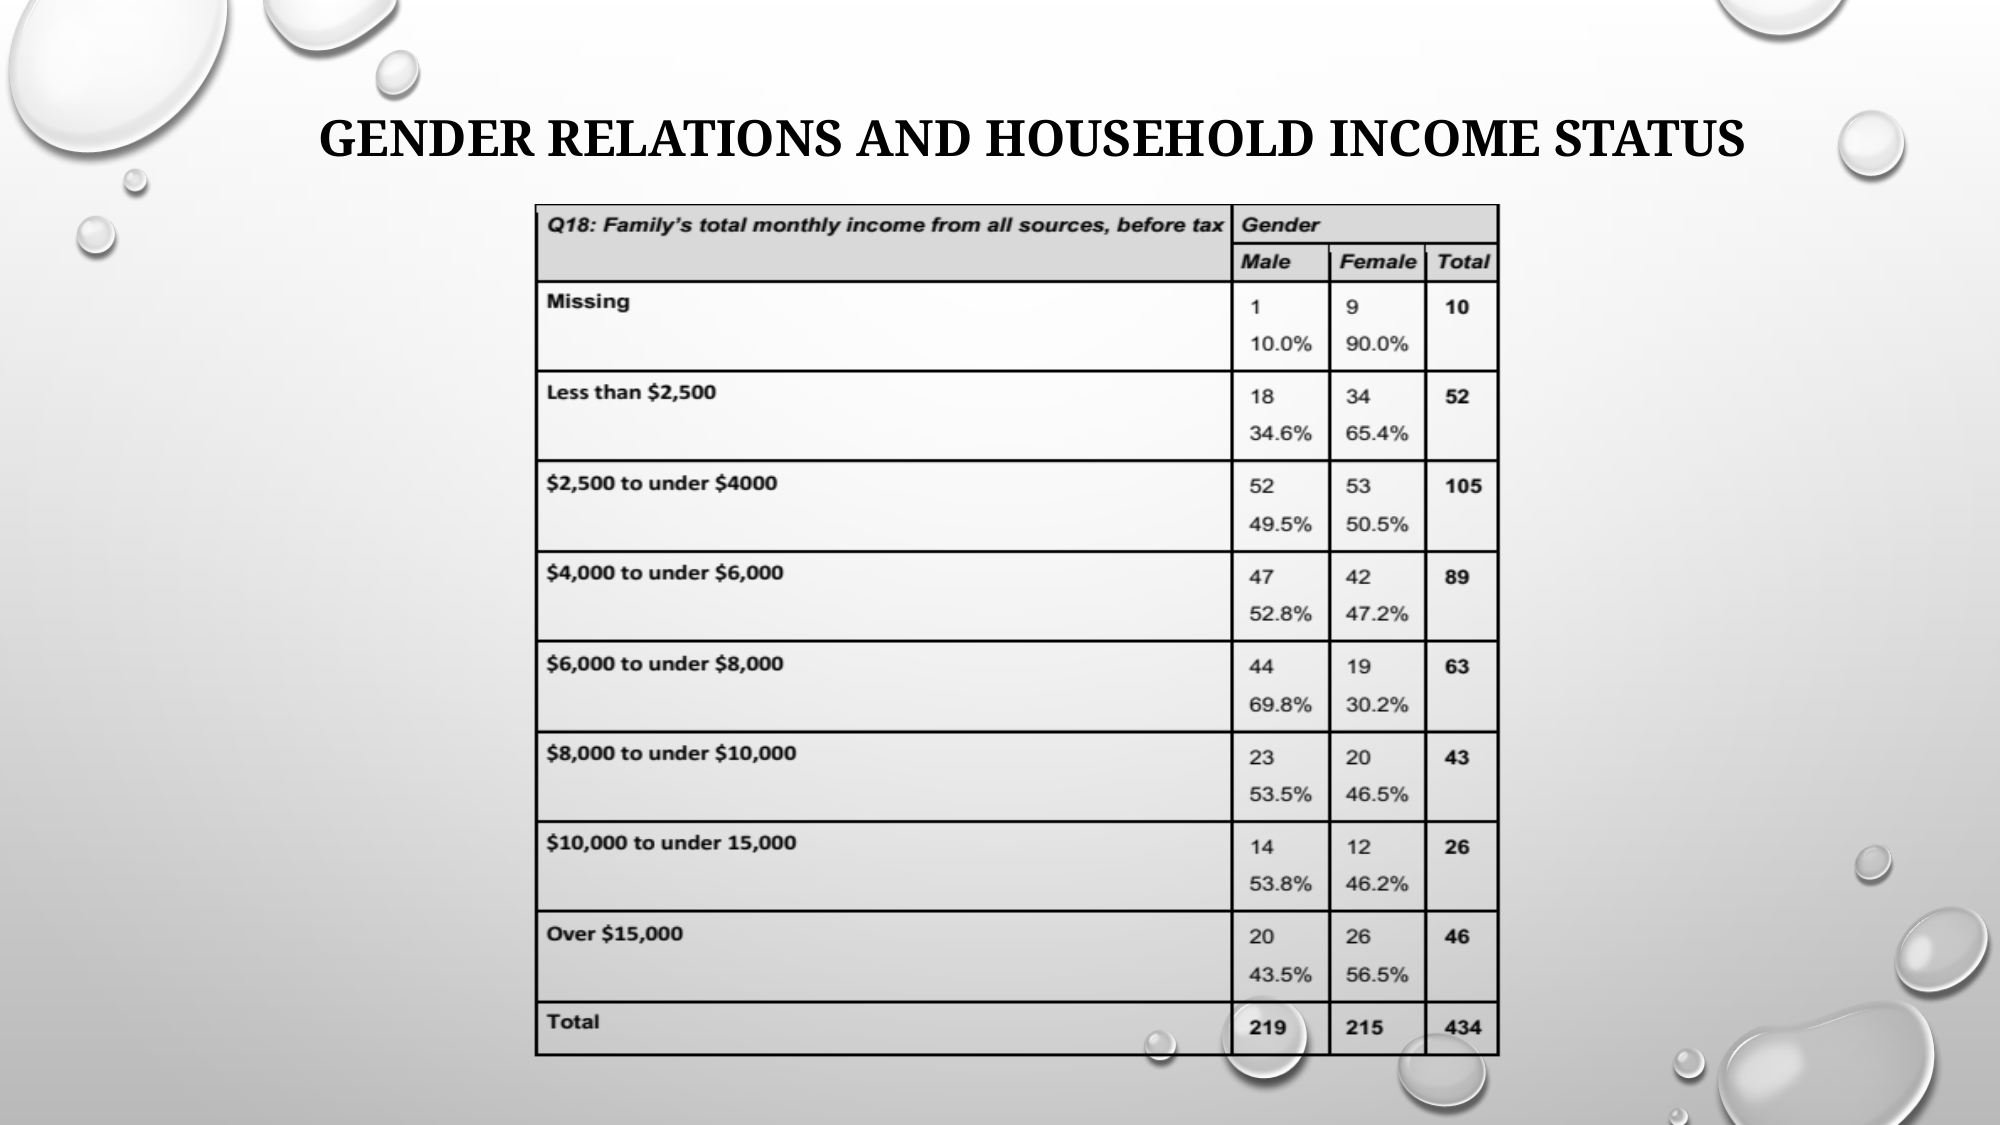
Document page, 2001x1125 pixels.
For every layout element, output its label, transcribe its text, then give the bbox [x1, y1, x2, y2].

picture [0, 0, 2000, 1125]
title gender RELATIONS AND Household income status [115, 75, 1950, 205]
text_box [493, 204, 1541, 1080]
text_box [0, 0, 1748, 8]
